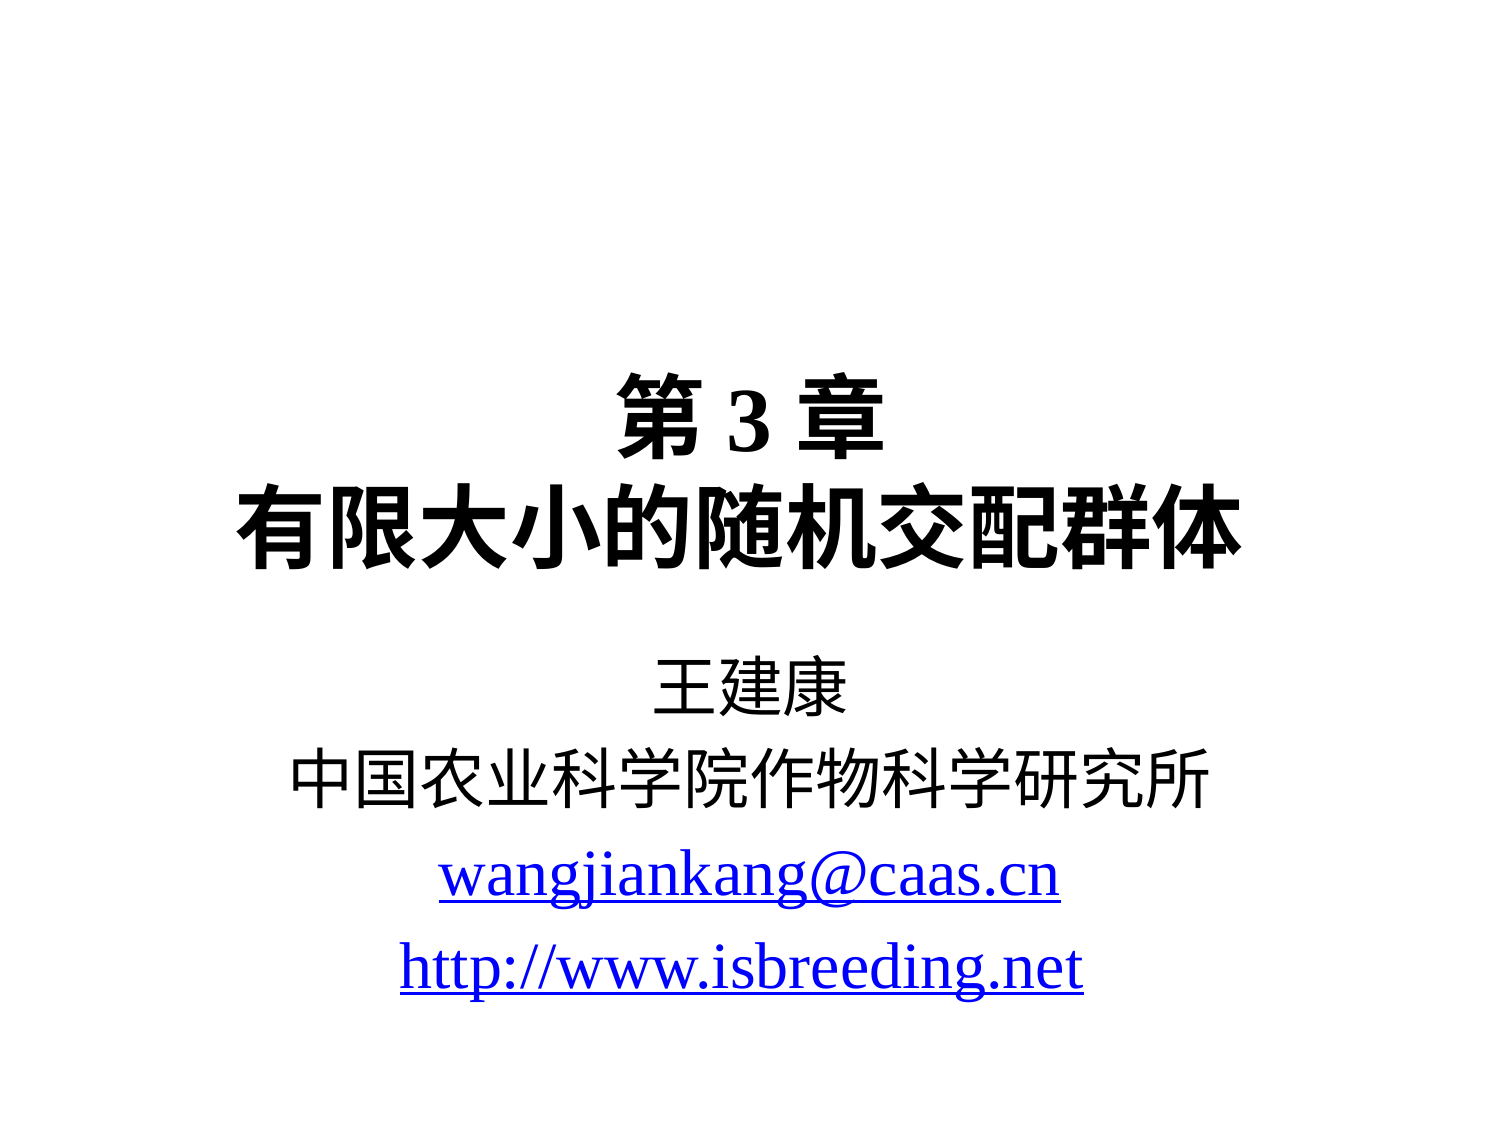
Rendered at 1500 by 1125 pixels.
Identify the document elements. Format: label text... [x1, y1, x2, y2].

subtitle 王建康 中国农业科学院作物科学研究所 wangjiankang@caas.cn http://www.isbreeding.net [225, 637, 1275, 1012]
title 第3章 有限大小的随机交配群体 [112, 349, 1388, 591]
